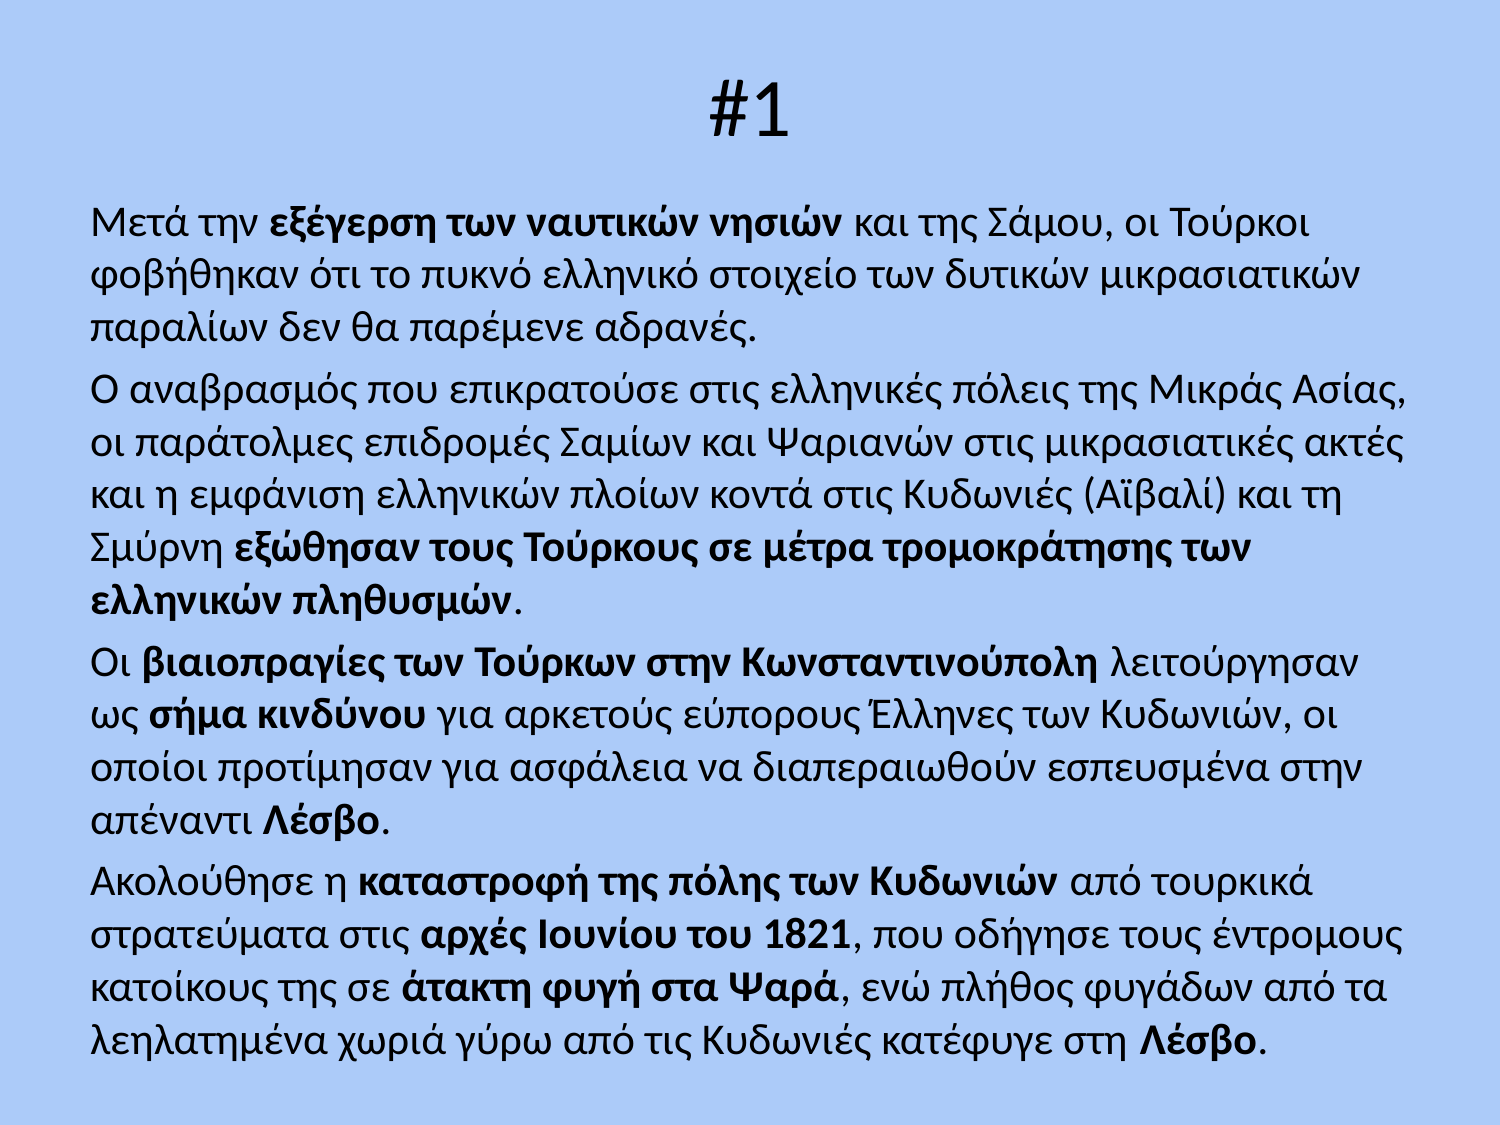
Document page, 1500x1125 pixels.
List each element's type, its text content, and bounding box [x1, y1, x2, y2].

list Μετά την εξέγερση των ναυτικών νησιών και της Σάμου, οι Τούρκοι φοβήθηκαν ότι το πυκνό ελληνικό στοιχείο των δυτικών μικρασιατικών παραλίων δεν θα παρέμενε αδρανές. Ο αναβρασμός που επικρατούσε στις ελληνικές πόλεις της Μικράς Ασίας, οι παράτολμες επιδρομές Σαμίων και Ψαριανών στις μικρασιατικές ακτές και η εμφάνιση ελληνικών πλοίων κοντά στις Κυδωνιές (Αϊβαλί) και τη Σμύρνη εξώθησαν τους Τούρκους σε μέτρα τρομοκράτησης των ελληνικών πληθυσμών. Οι βιαιοπραγίες των Τούρκων στην Κωνσταντινούπολη λειτούργησαν ως σήμα κινδύνου για αρκετούς εύπορους Έλληνες των Κυδωνιών, οι οποίοι προτίμησαν για ασφάλεια να διαπεραιωθούν εσπευσμένα στην απέναντι Λέσβο. Ακολούθησε η καταστροφή της πόλης των Κυδωνιών από τουρκικά στρατεύματα στις αρχές Ιουνίου του 1821, που οδήγησε τους έντρομους κατοίκους της σε άτακτη φυγή στα Ψαρά, ενώ πλήθος φυγάδων από τα λεηλατημένα χωριά γύρω από τις Κυδωνιές κατέφυγε στη Λέσβο. [75, 184, 1425, 1094]
title #1 [75, 45, 1425, 161]
